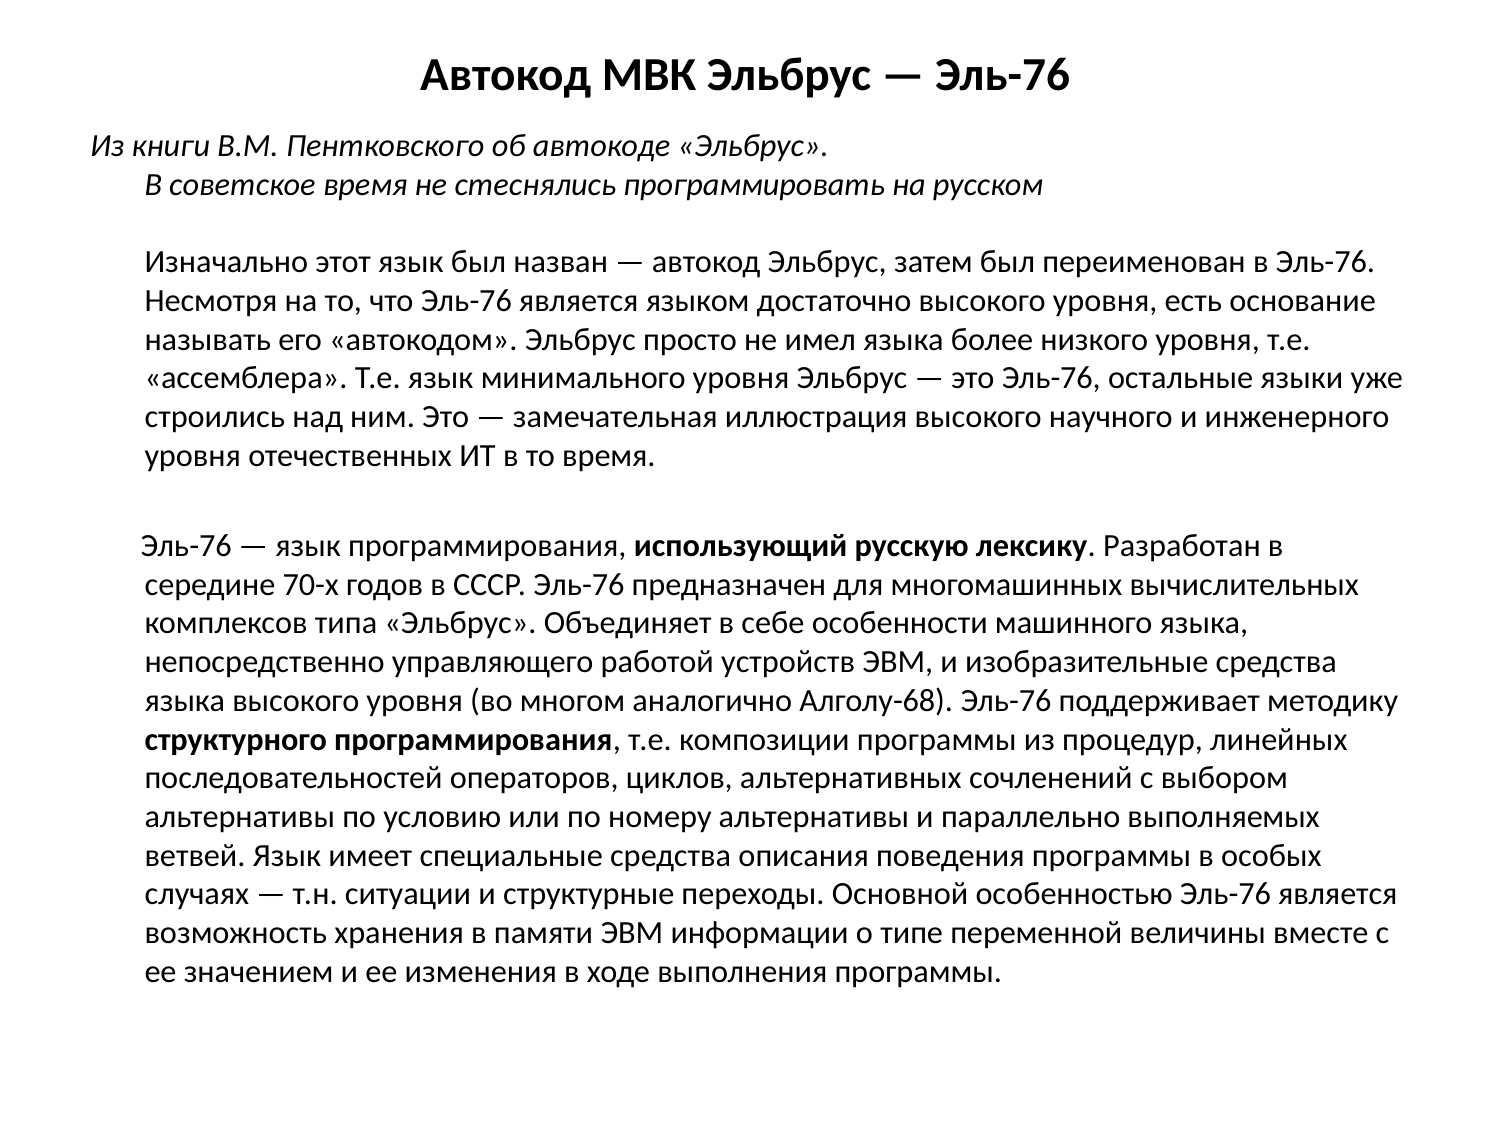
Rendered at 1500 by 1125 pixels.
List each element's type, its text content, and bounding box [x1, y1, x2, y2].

title Автокод МВК Эльбрус — Эль-76 [70, 35, 1421, 108]
list Из книги В.М. Пентковского об автокоде «Эльбрус». В советское время не стеснялись программировать на русском Изначально этот язык был назван — автокод Эльбрус, затем был переименован в Эль-76. Несмотря на то, что Эль-76 является языком достаточно высокого уровня, есть основание называть его «автокодом». Эльбрус просто не имел языка более низкого уровня, т.е. «ассемблера». Т.е. язык минимального уровня Эльбрус — это Эль-76, остальные языки уже строились над ним. Это — замечательная иллюстрация высокого научного и инженерного уровня отечественных ИТ в то время. Эль-76 — язык программирования, использующий русскую лексику. Разработан в середине 70-х годов в СССР. Эль-76 предназначен для многомашинных вычислительных комплексов типа «Эльбрус». Объединяет в себе особенности машинного языка, непосредственно управляющего работой устройств ЭВМ, и изобразительные средства языка высокого уровня (во многом аналогично Алголу-68). Эль-76 поддерживает методику структурного программирования, т.е. композиции программы из процедур, линейных последовательностей операторов, циклов, альтернативных сочленений с выбором альтернативы по условию или по номеру альтернативы и параллельно выполняемых ветвей. Язык имеет специальные средства описания поведения программы в особых случаях — т.н. ситуации и структурные переходы. Основной особенностью Эль-76 является возможность хранения в памяти ЭВМ информации о типе переменной величины вместе с ее значением и ее изменения в ходе выполнения программы. [75, 117, 1425, 1005]
